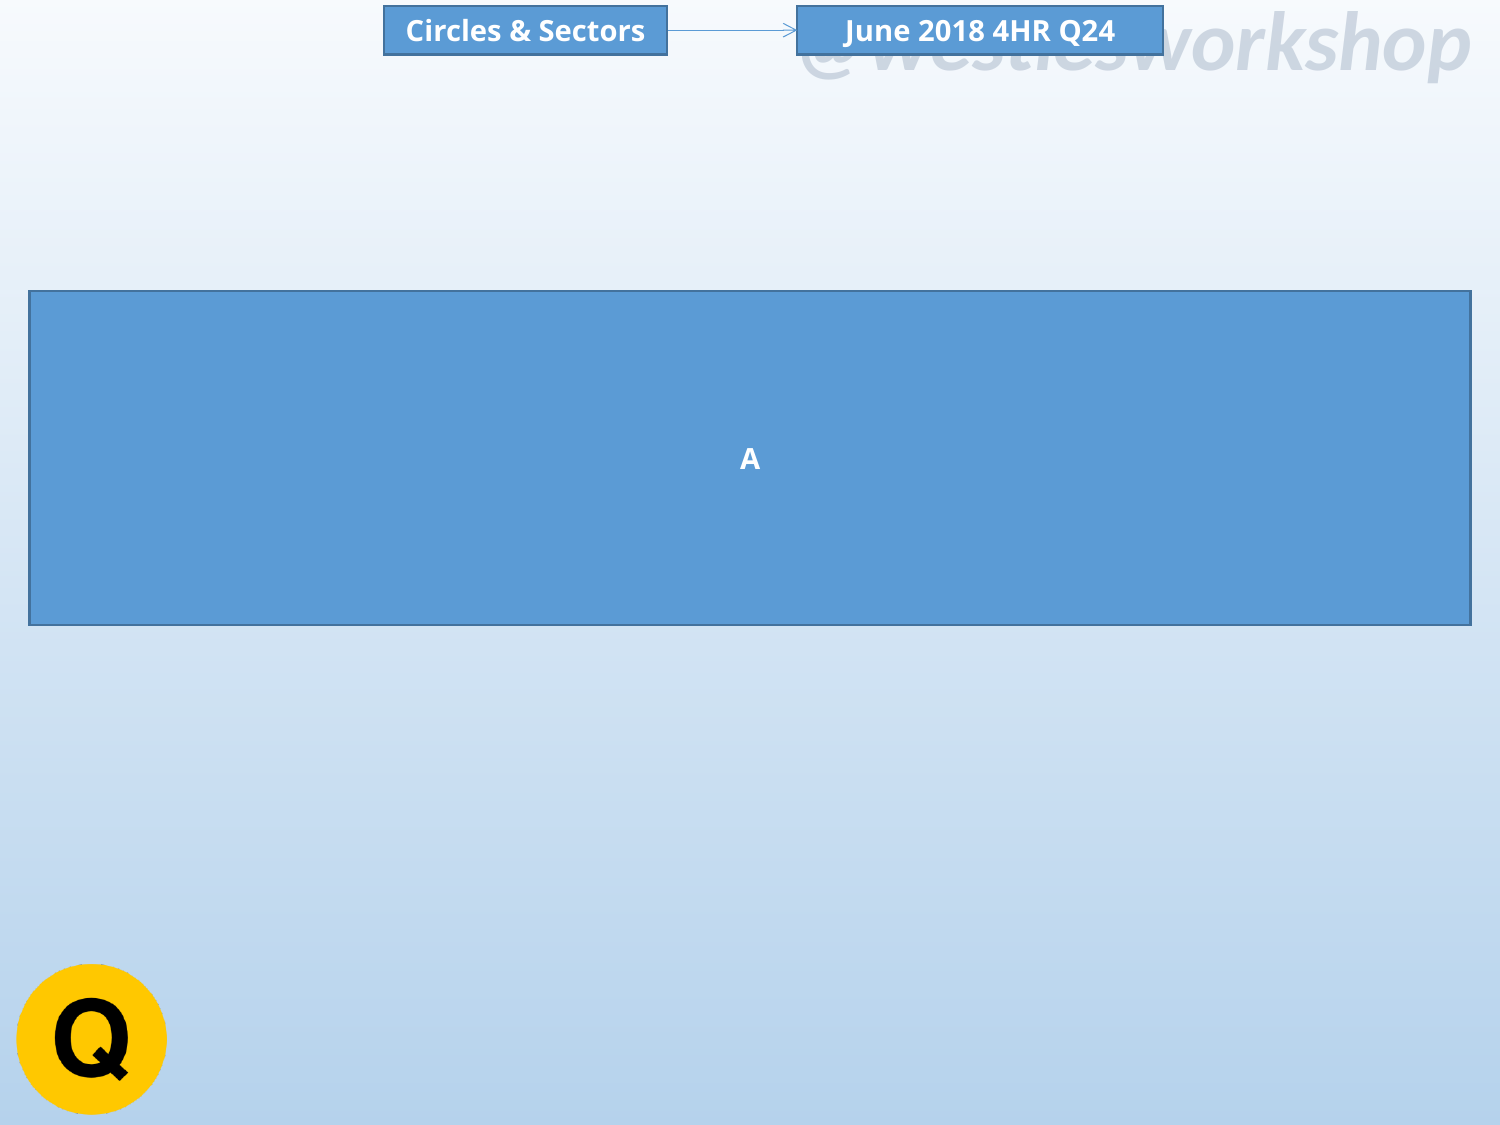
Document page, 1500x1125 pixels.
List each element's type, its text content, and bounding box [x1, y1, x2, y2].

picture [29, 290, 1471, 626]
picture [0, 940, 191, 1125]
text_box Circles & Sectors [383, 5, 668, 56]
text_box June 2018 4HR Q24 [796, 5, 1164, 56]
